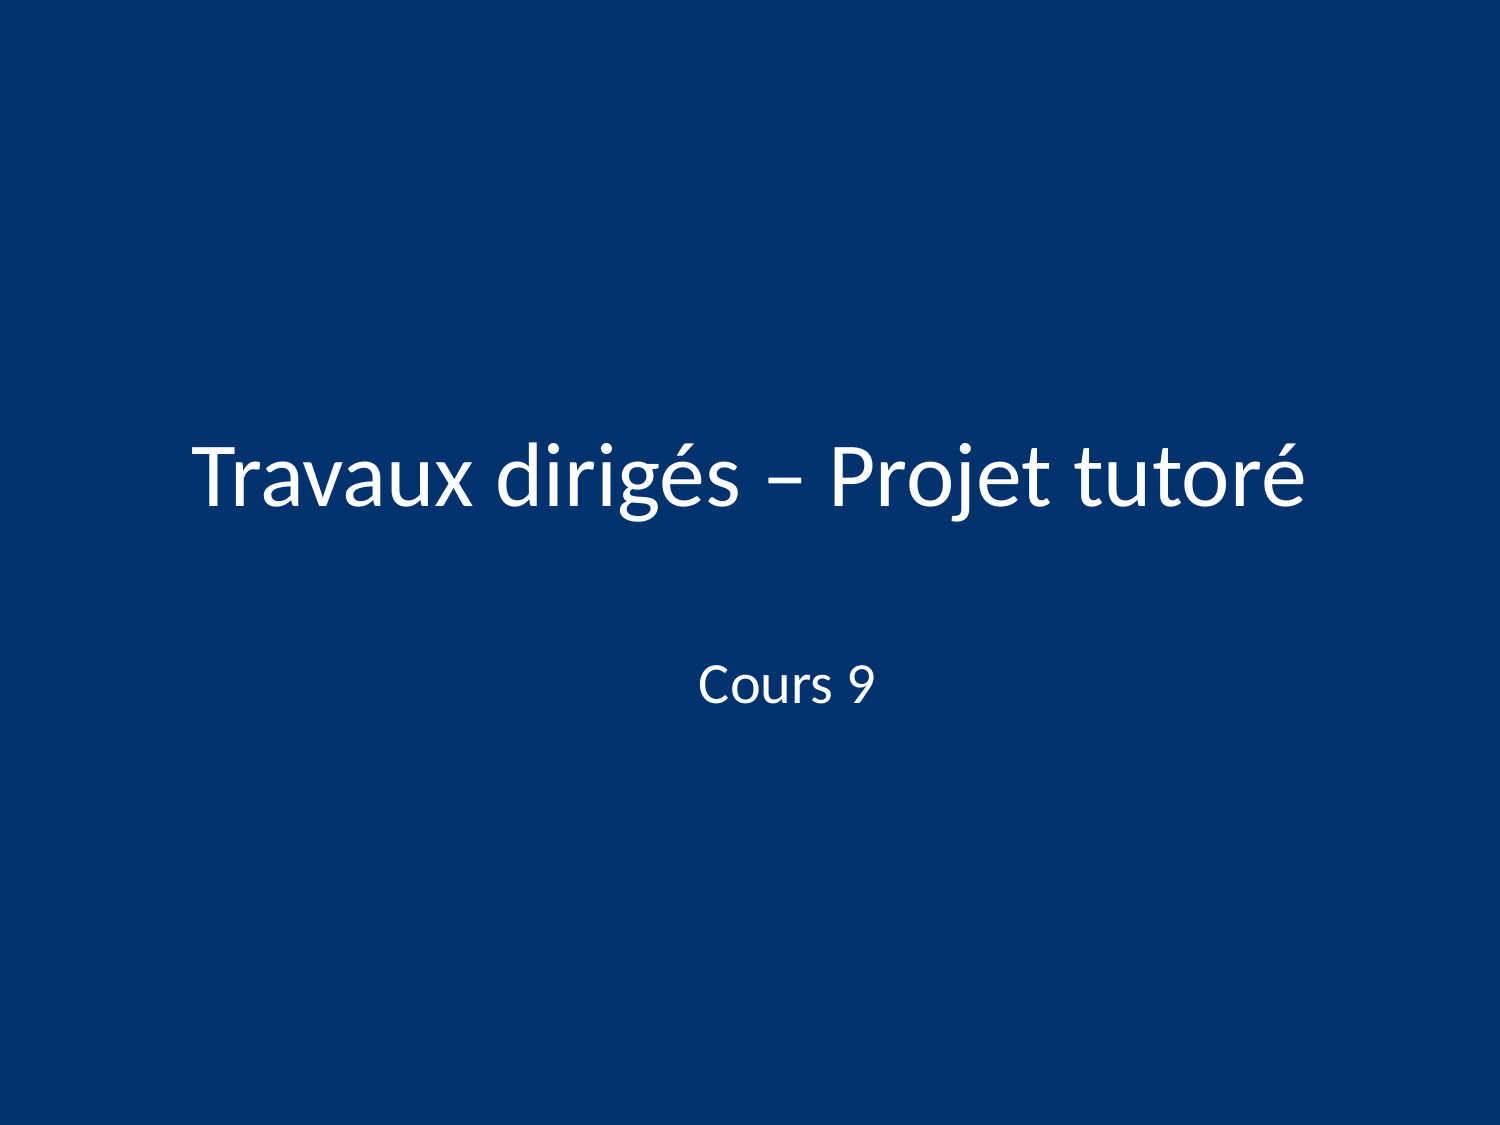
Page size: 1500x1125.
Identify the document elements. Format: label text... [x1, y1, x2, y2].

title Travaux dirigés – Projet tutoré [112, 349, 1388, 591]
subtitle Cours 9 [225, 637, 1275, 925]
